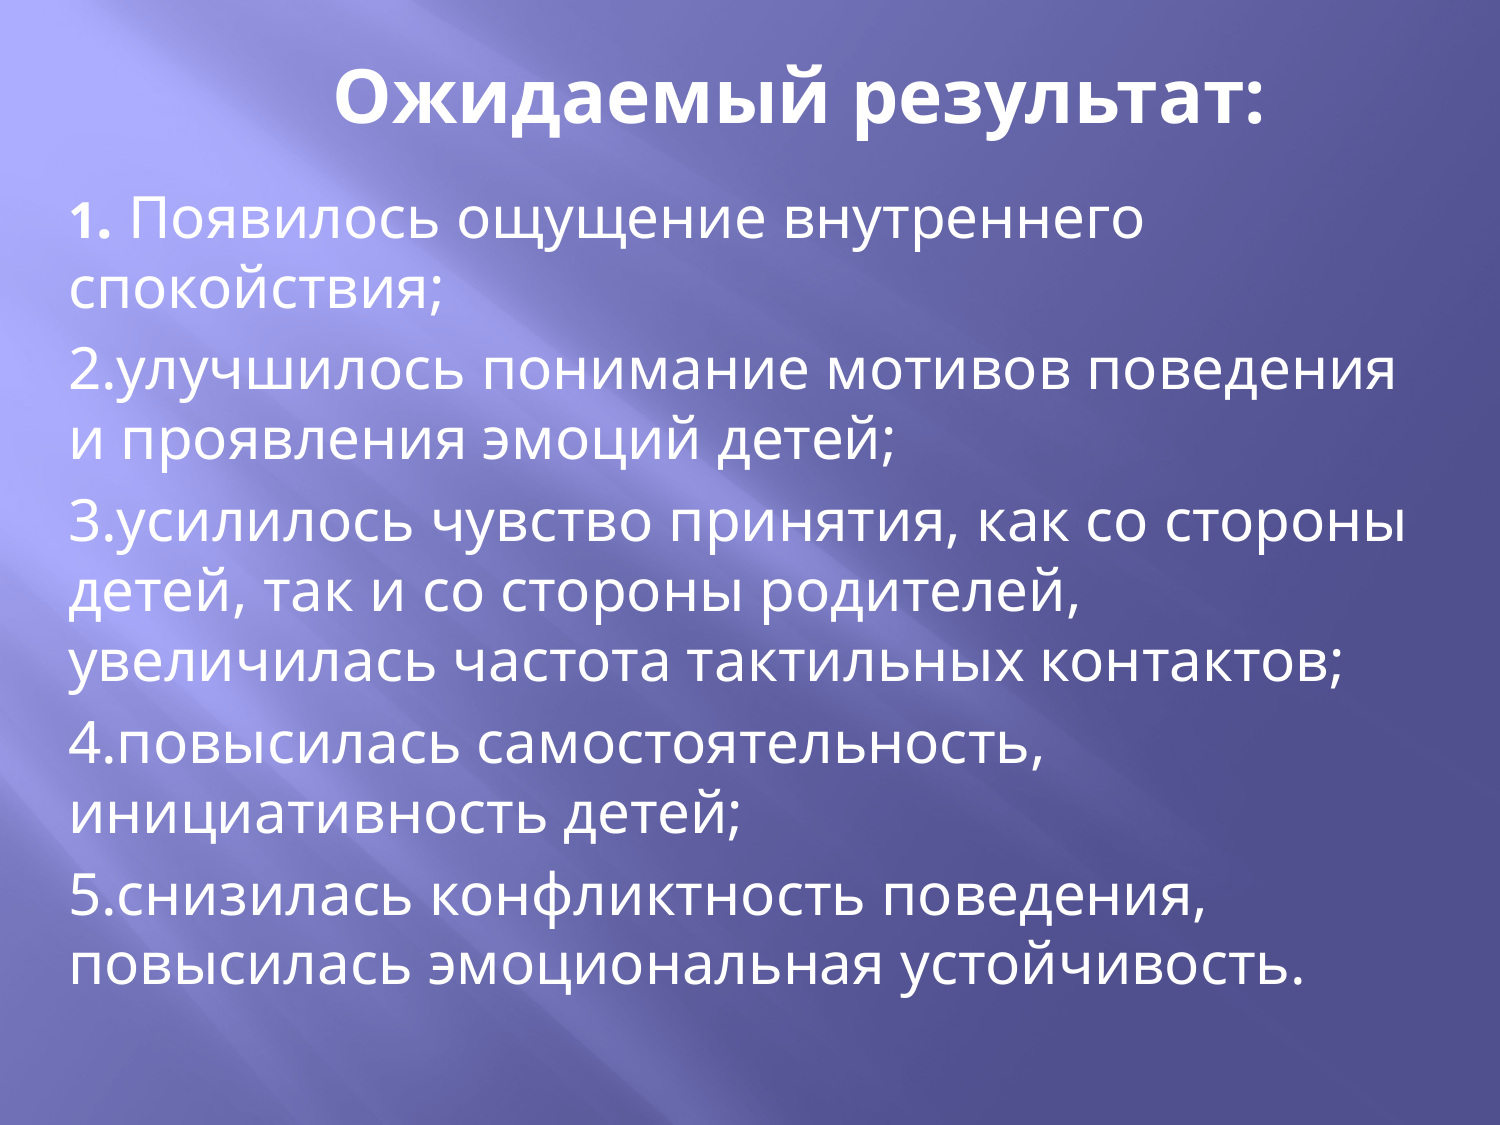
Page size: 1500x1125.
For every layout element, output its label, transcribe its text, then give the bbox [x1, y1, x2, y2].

title Ожидаемый результат: [218, 54, 1381, 140]
list 1. Появилось ощущение внутреннего спокойствия; 2.улучшилось понимание мотивов поведения и проявления эмоций детей; 3.усилилось чувство принятия, как со стороны детей, так и со стороны родителей, увеличилась частота тактильных контактов; 4.повысилась самостоятельность, инициативность детей; 5.снизилась конфликтность поведения, повысилась эмоциональная устойчивость. [41, 172, 1447, 870]
